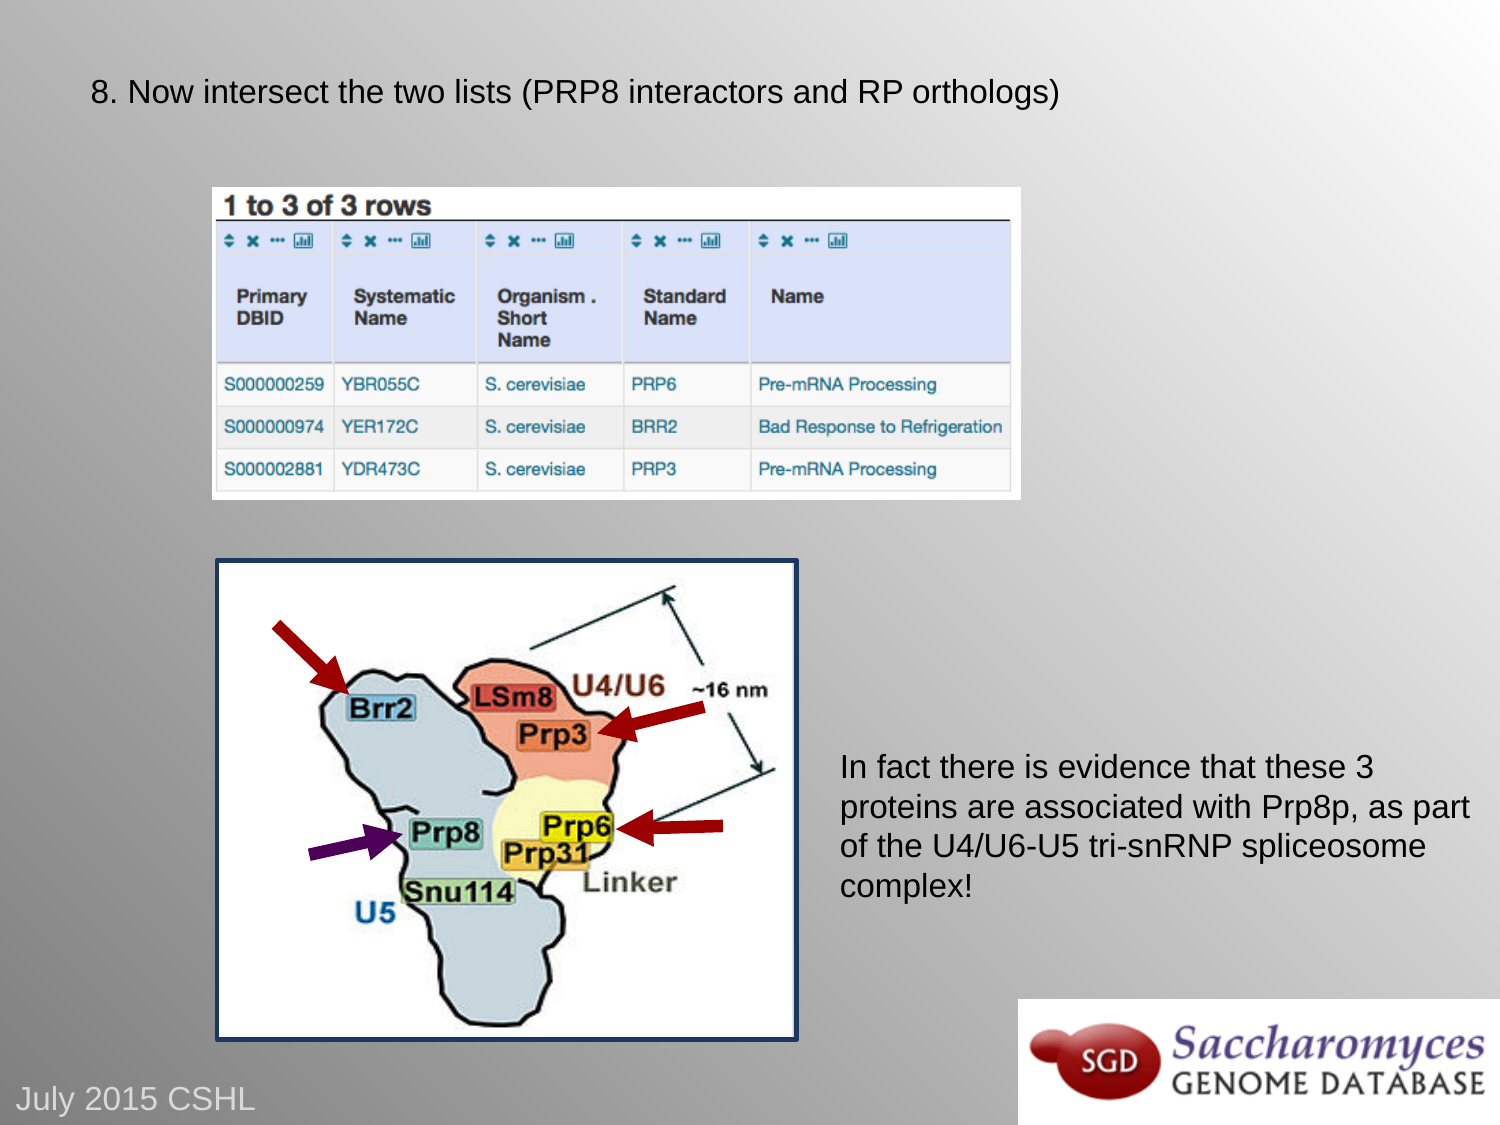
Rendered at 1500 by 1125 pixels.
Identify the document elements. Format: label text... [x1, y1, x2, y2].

text_box 8. Now intersect the two lists (PRP8 interactors and RP orthologs) [75, 62, 1086, 118]
picture [1018, 999, 1500, 1125]
text_box In fact there is evidence that these 3 proteins are associated with Prp8p, as part of the U4/U6-U5 tri-snRNP spliceosome complex! [824, 737, 1488, 912]
picture [212, 187, 1021, 501]
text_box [219, 562, 795, 1038]
